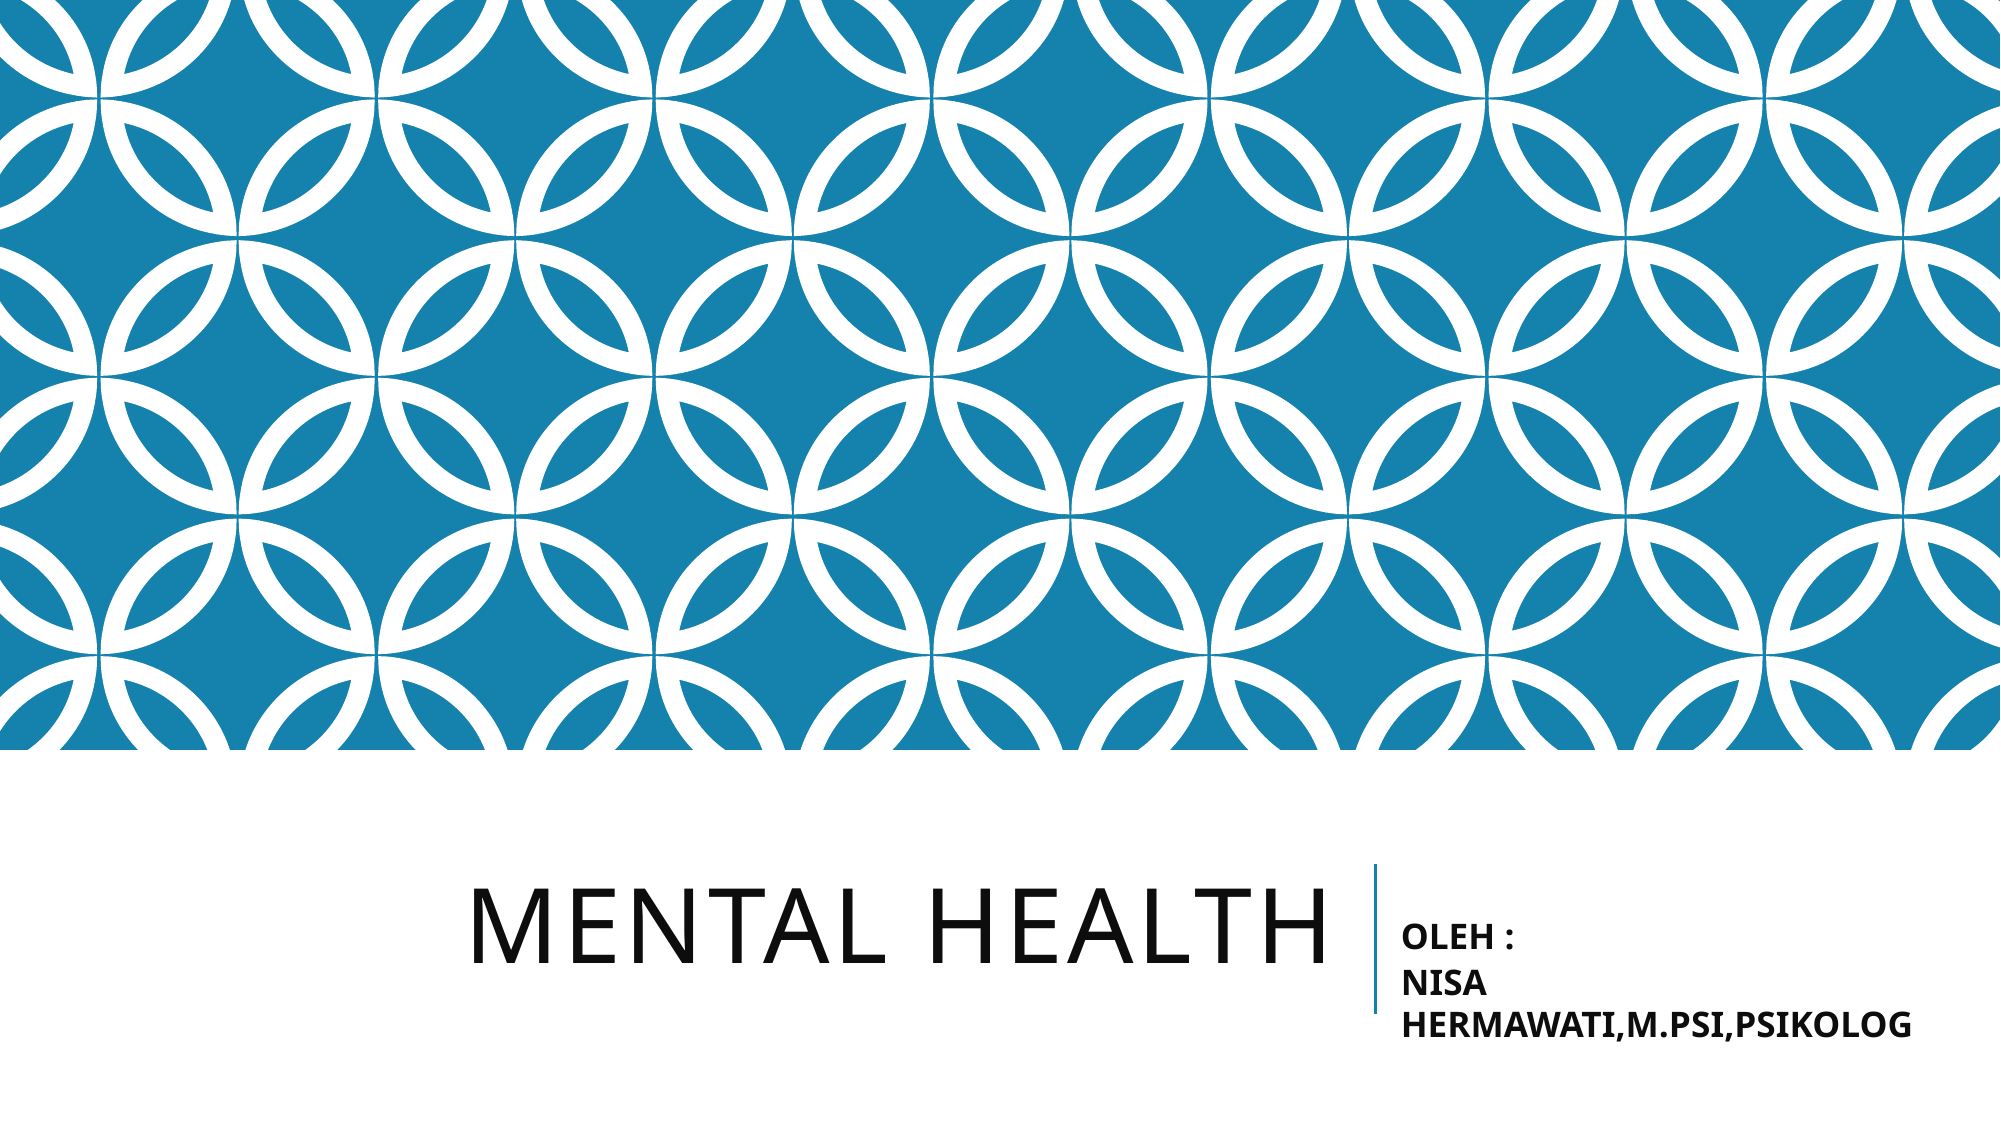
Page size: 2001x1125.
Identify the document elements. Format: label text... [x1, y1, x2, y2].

subtitle OLEH : NISA HERMAWATI,M.PSI,PSIKOLOG [1385, 813, 2000, 1054]
title MENTAL HEALTH [75, 813, 1350, 1054]
